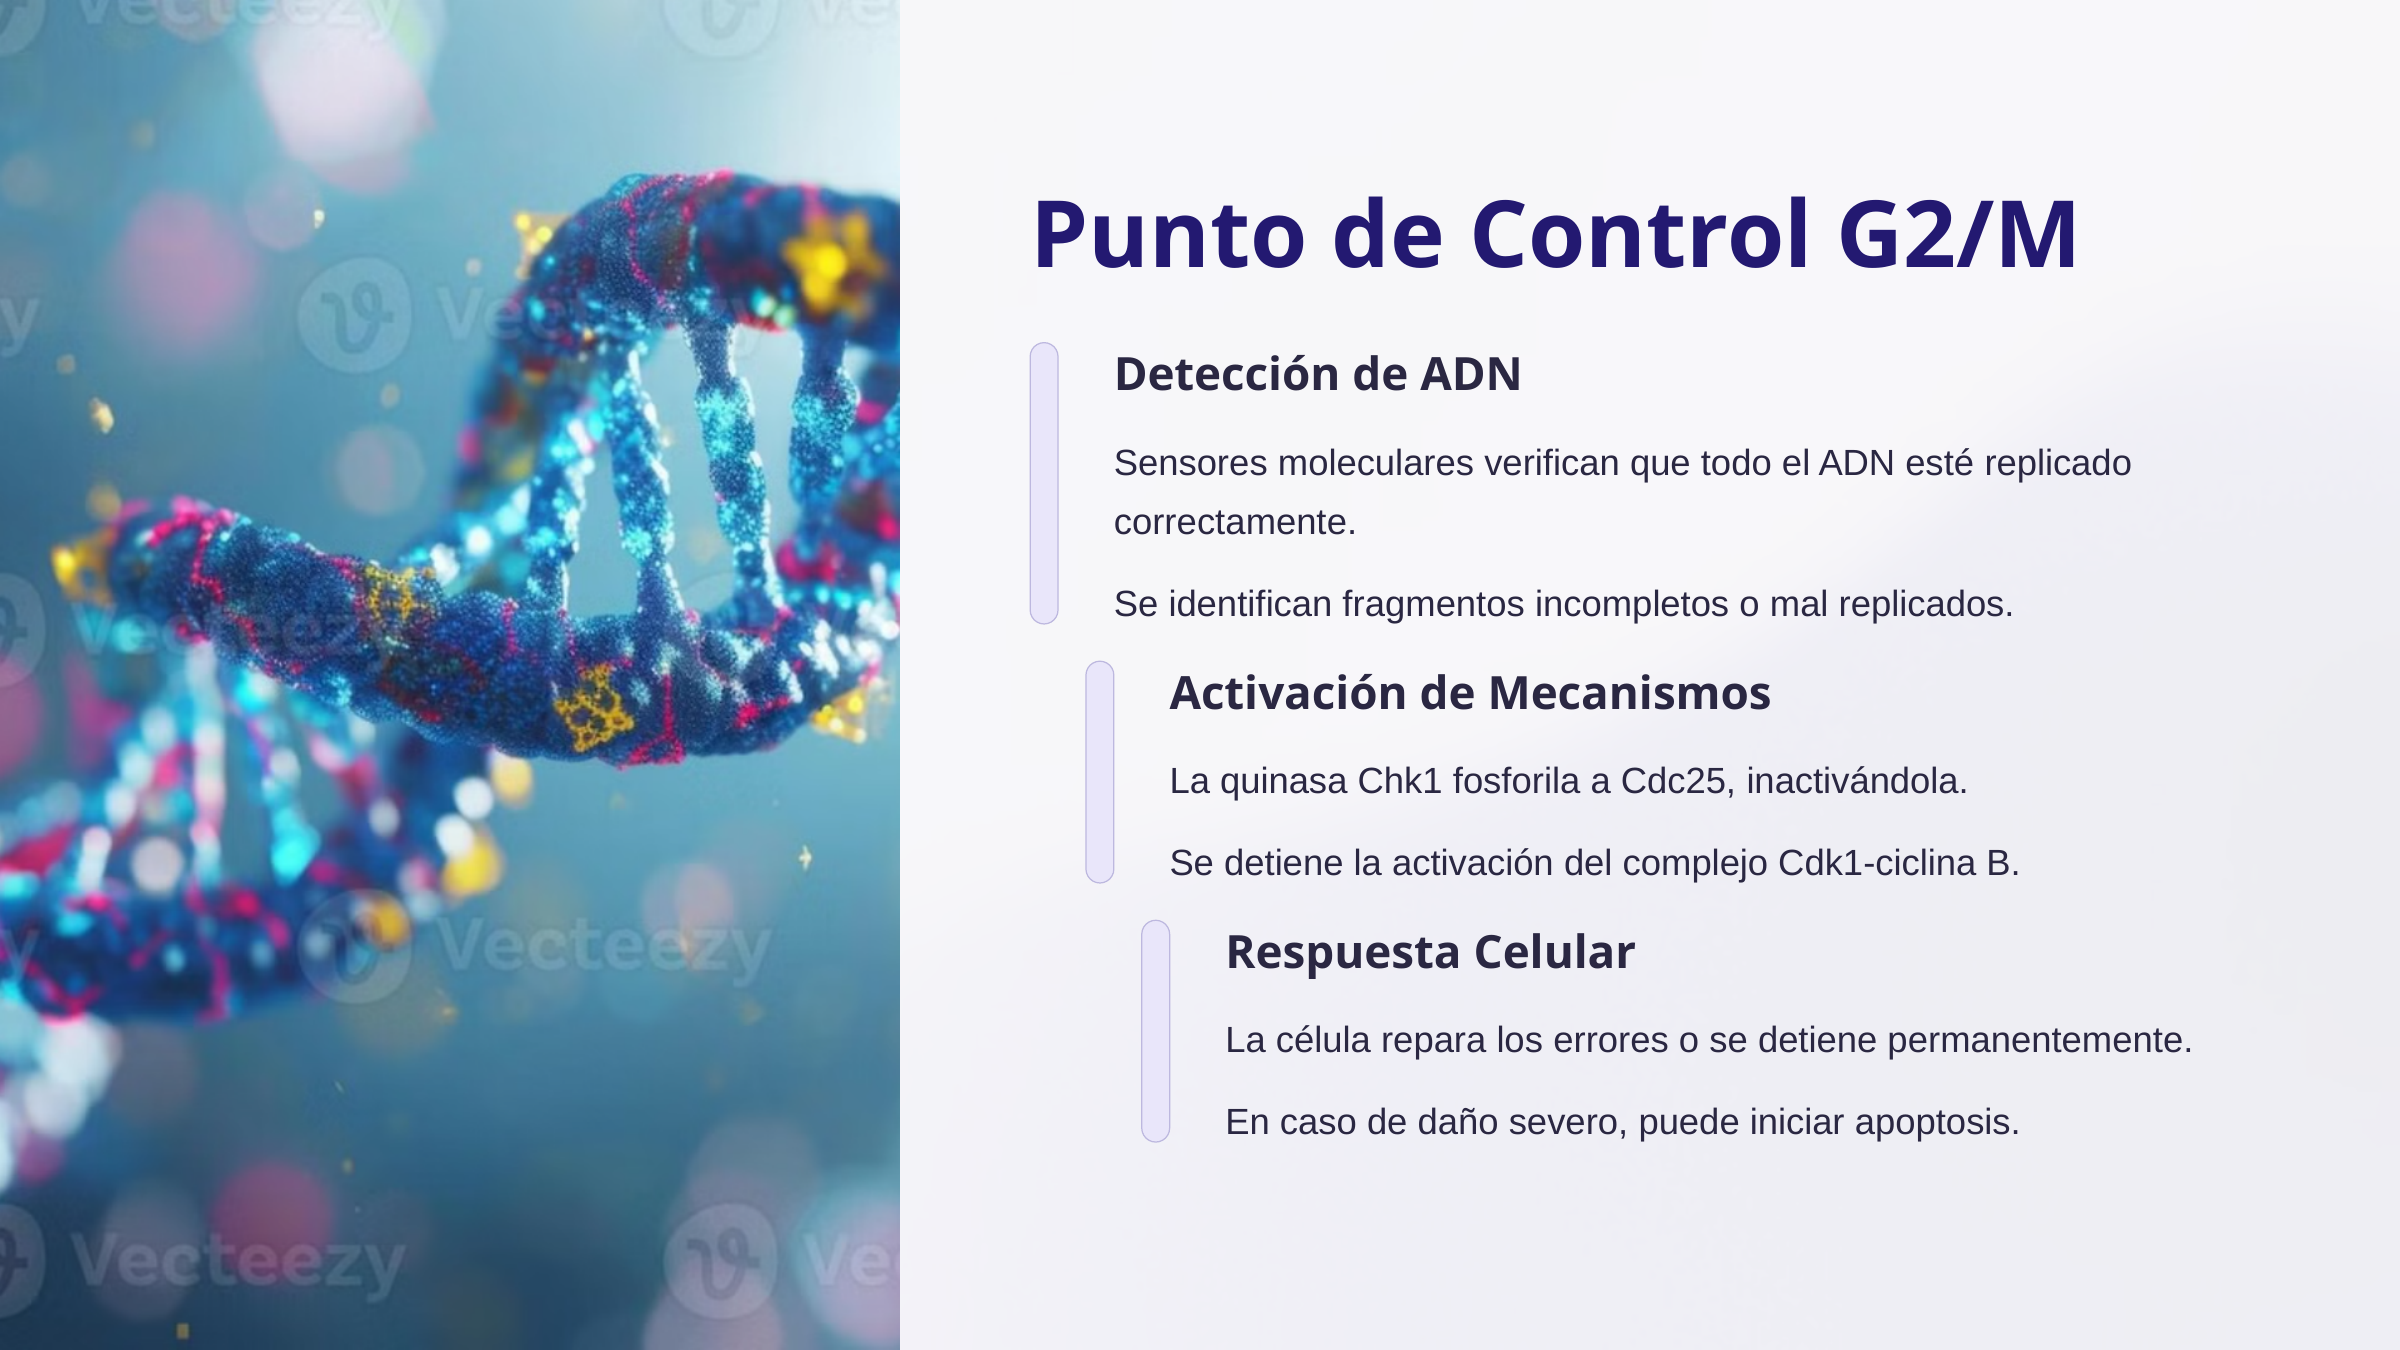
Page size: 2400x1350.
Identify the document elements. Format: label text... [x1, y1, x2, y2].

text_box Activación de Mecanismos [1169, 661, 1741, 720]
text_box La quinasa Chk1 fosforila a Cdc25, inactivándola. [1169, 741, 2270, 802]
text_box Respuesta Celular [1225, 920, 1691, 979]
text_box Se detiene la activación del complejo Cdk1-ciclina B. [1169, 823, 2270, 883]
text_box La célula repara los errores o se detiene permanentemente. [1225, 1000, 2270, 1061]
text_box [1141, 920, 1170, 1143]
text_box En caso de daño severo, puede iniciar apoptosis. [1225, 1082, 2270, 1143]
text_box Punto de Control G2/M [1030, 170, 2019, 287]
text_box [1085, 661, 1114, 883]
text_box Detección de ADN [1113, 342, 1579, 401]
text_box Sensores moleculares verifican que todo el ADN esté replicado correctamente. [1113, 423, 2270, 543]
text_box [1030, 342, 1059, 624]
picture [0, 0, 900, 1350]
text_box Se identifican fragmentos incompletos o mal replicados. [1113, 564, 2270, 624]
